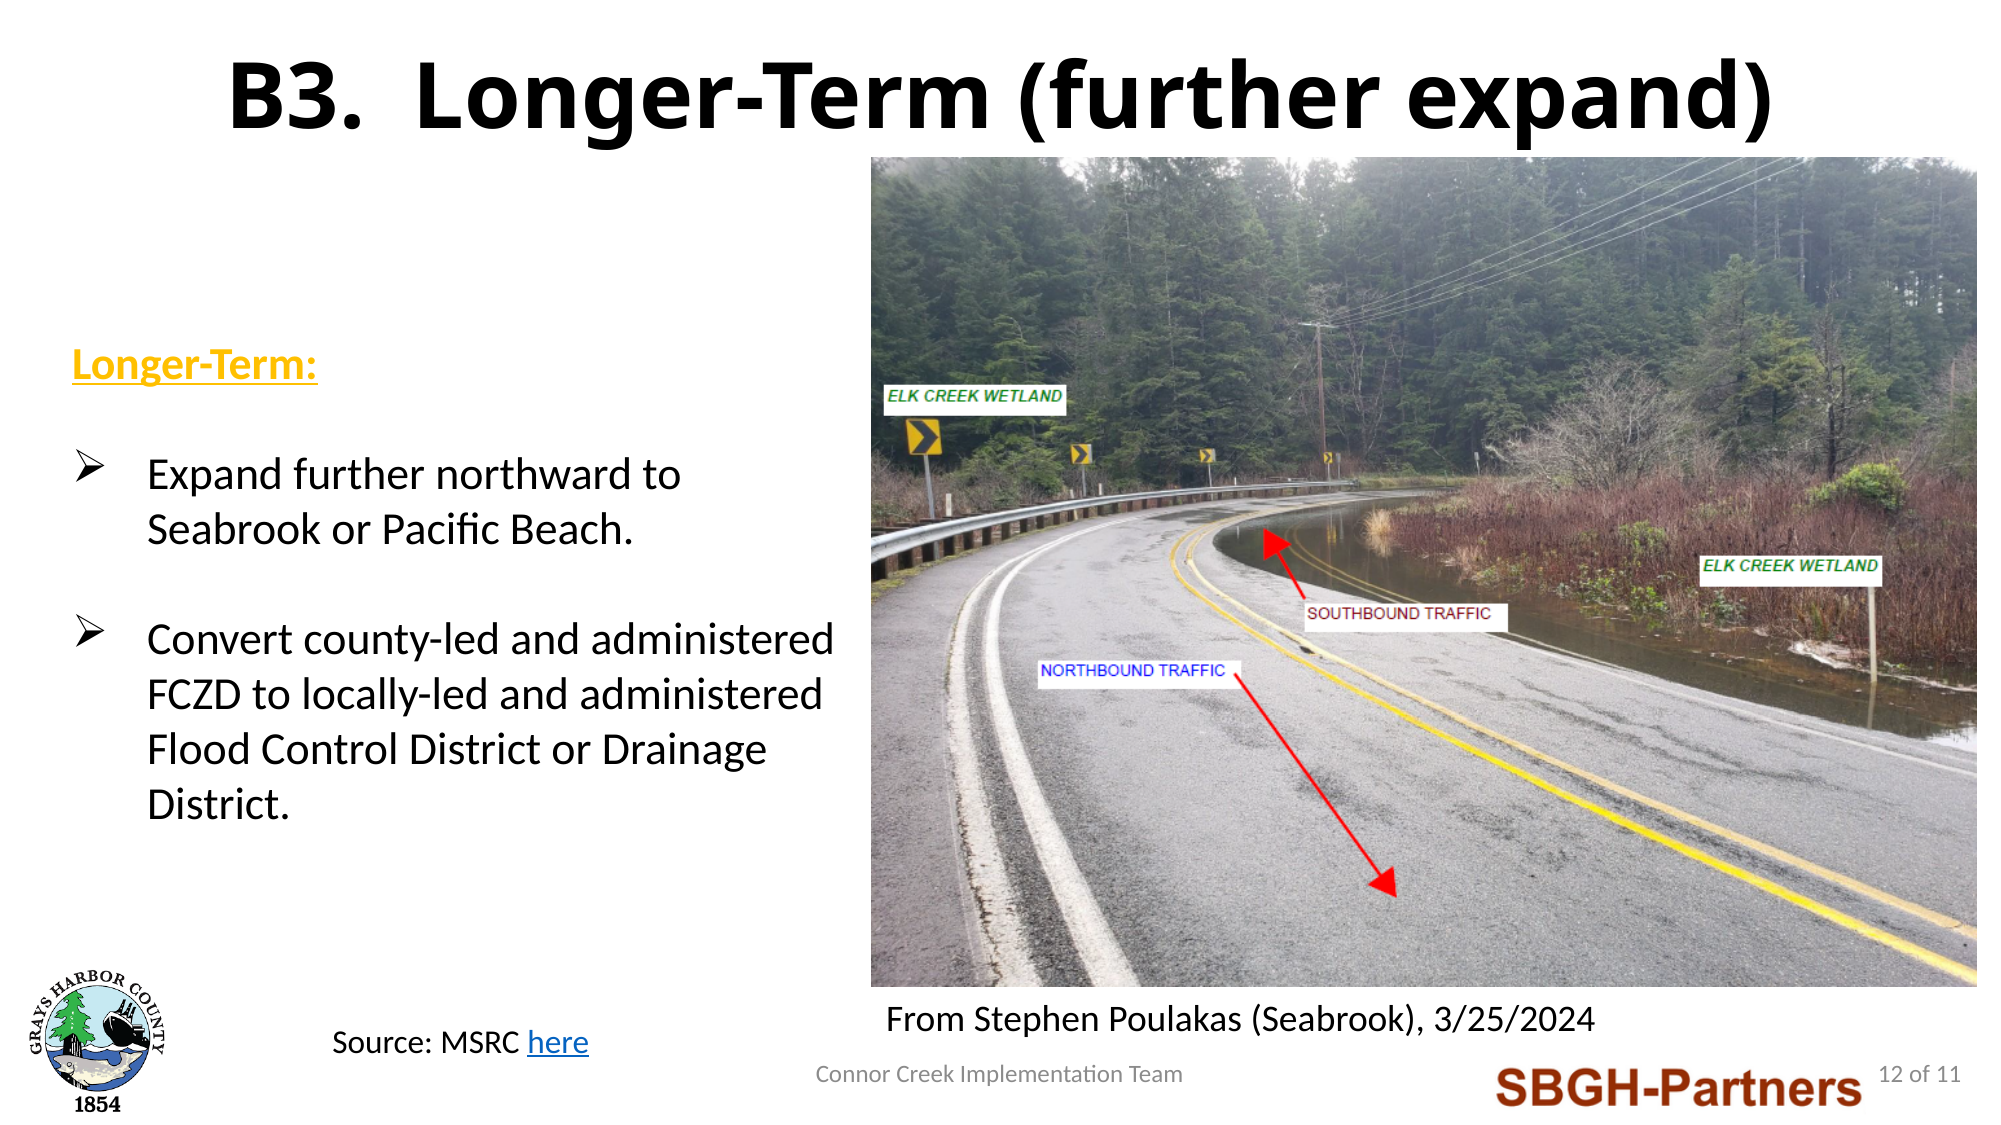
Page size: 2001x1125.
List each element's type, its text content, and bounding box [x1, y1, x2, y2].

text_box B3. Longer-Term (further expand) [0, 34, 2000, 165]
slide_number 12 of 11 [1412, 1047, 1977, 1103]
text_box Longer-Term: Expand further northward to Seabrook or Pacific Beach. Convert county-led and administered FCZD to locally-led and administered Flood Control District or Drainage District. [57, 326, 871, 836]
picture [871, 157, 1977, 987]
picture [23, 965, 173, 1116]
text_box From Stephen Poulakas (Seabrook), 3/25/2024 [871, 987, 1977, 1047]
text_box Source: MSRC here [271, 1012, 604, 1068]
picture [1473, 1054, 1866, 1115]
footer Connor Creek Implementation Team [662, 1042, 1338, 1103]
